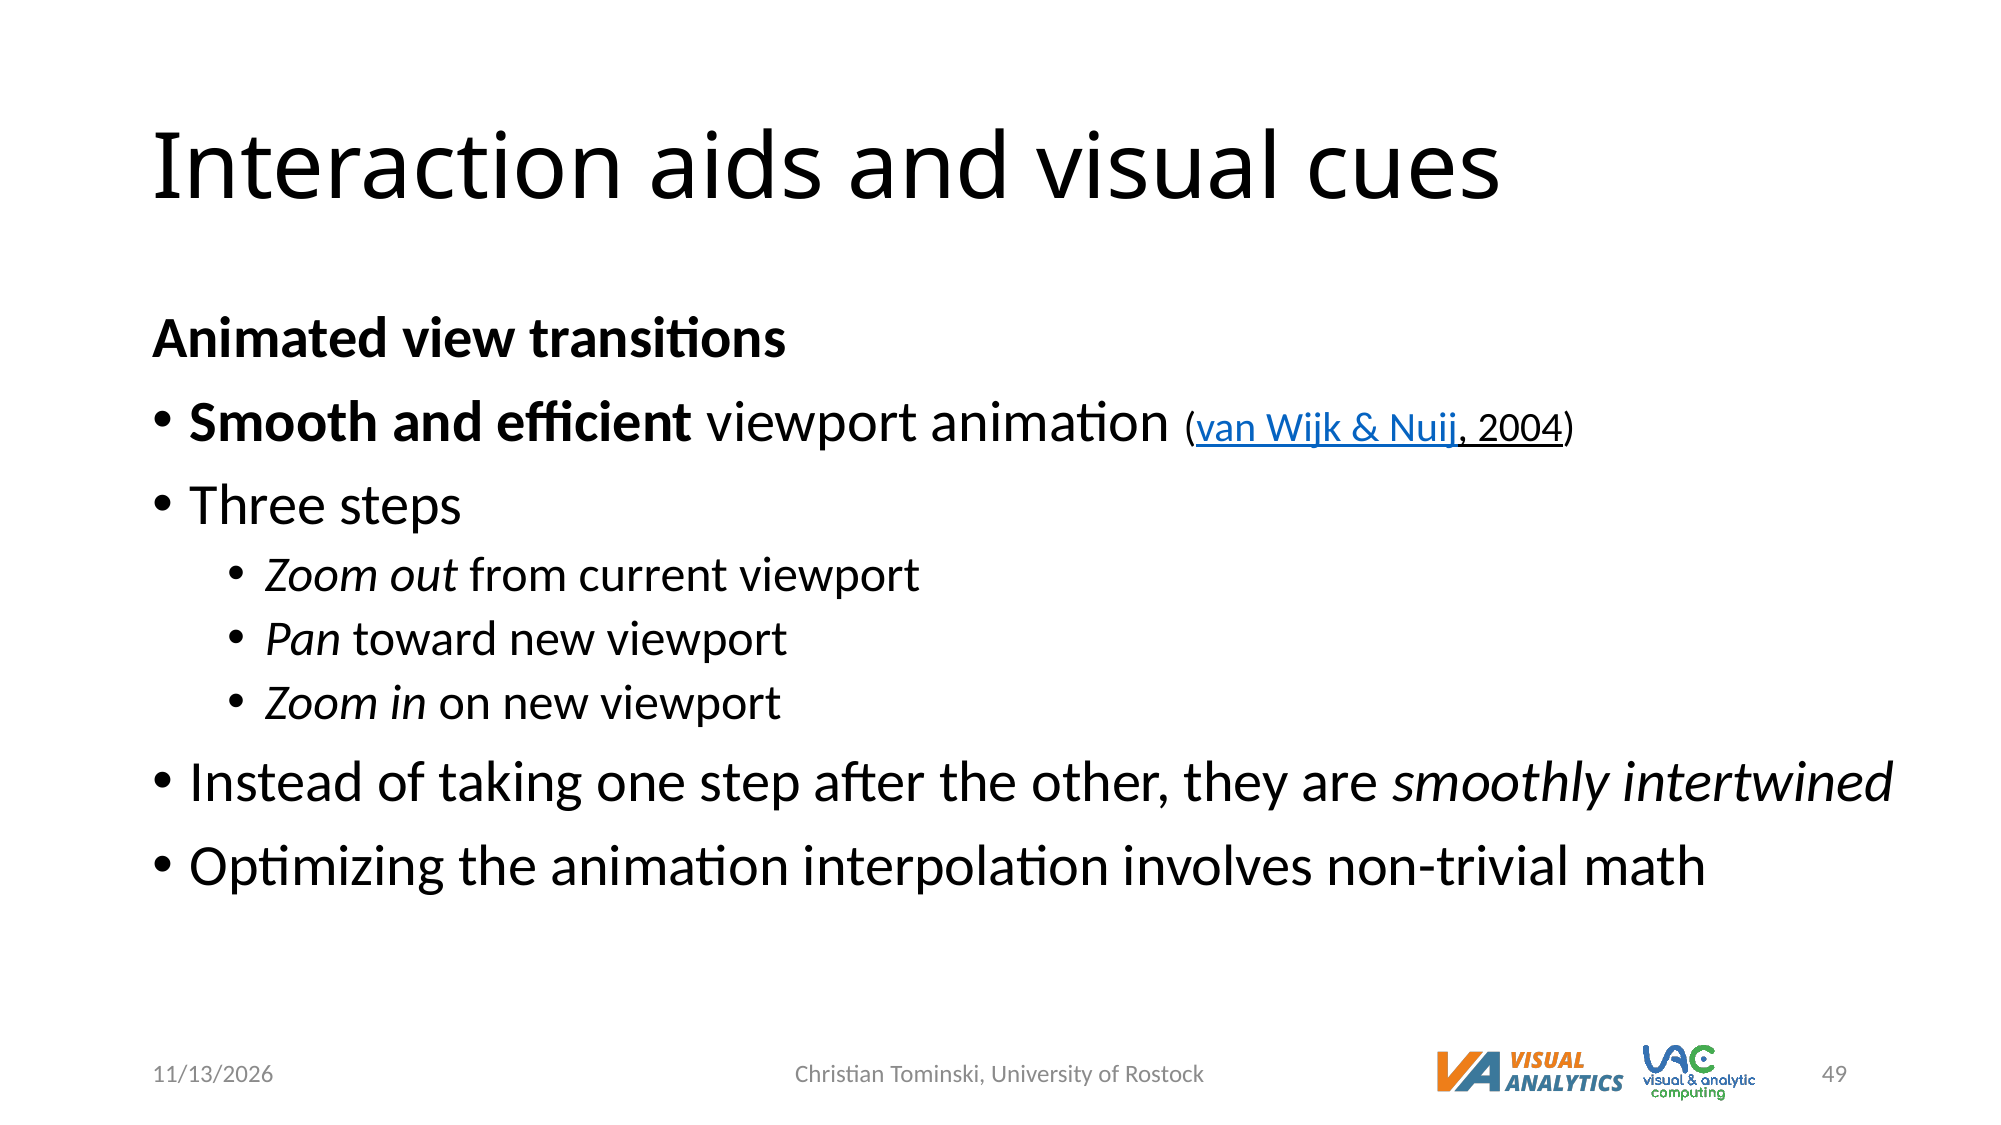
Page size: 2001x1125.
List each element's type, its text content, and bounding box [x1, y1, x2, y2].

footer Christian Tominski, University of Rostock [662, 1042, 1338, 1103]
slide_number 49 [1412, 1042, 1863, 1103]
title Interaction aids and visual cues [137, 59, 1863, 278]
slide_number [137, 1042, 588, 1103]
list Animated view transitions Smooth and efficient viewport animation (van Wijk & Nuij, 2004) Three steps Zoom out from current viewport Pan toward new viewport Zoom in on new viewport Instead of taking one step after the other, they are smoothly intertwined Optimizing the animation interpolation involves non-trivial math [137, 299, 1970, 1014]
